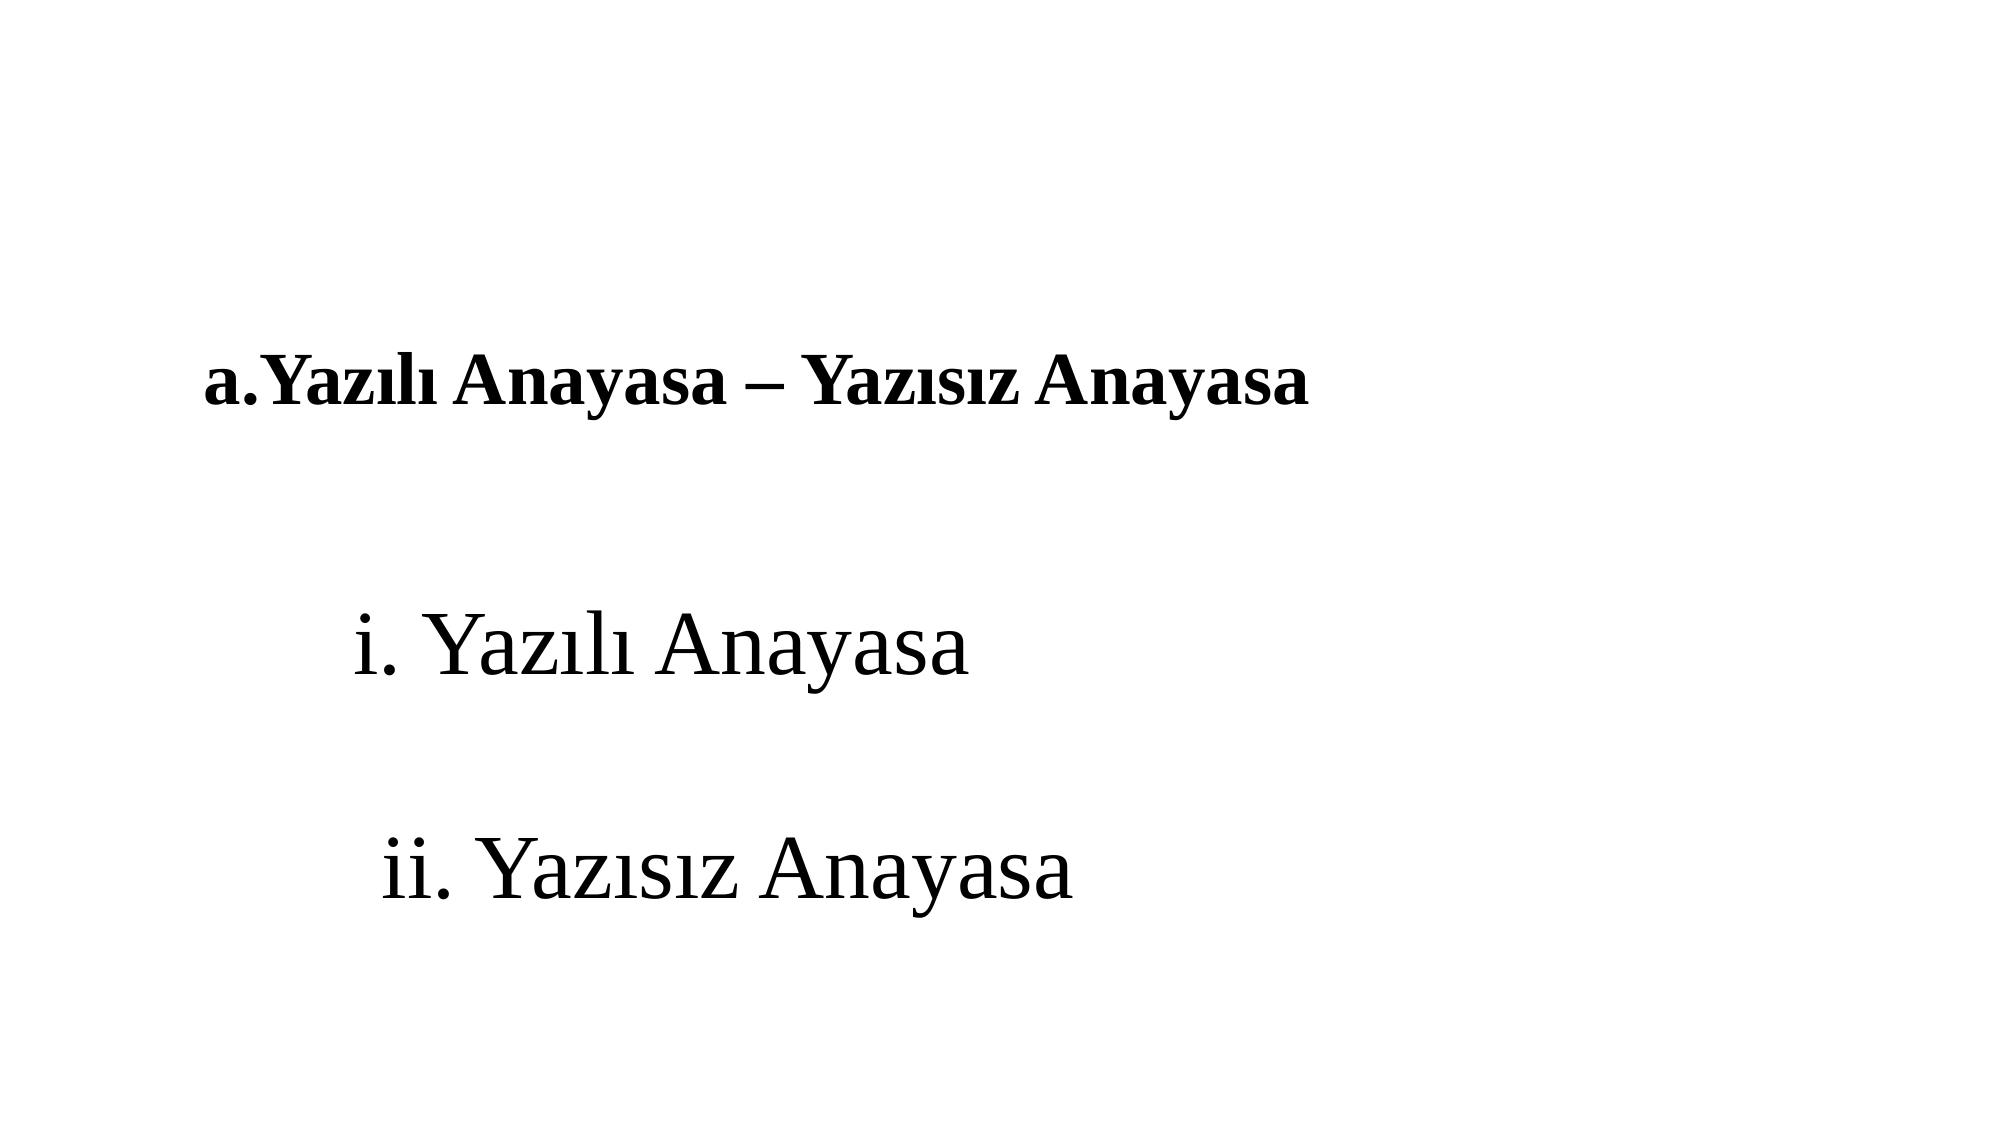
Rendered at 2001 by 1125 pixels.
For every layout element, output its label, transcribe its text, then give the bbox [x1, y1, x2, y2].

text_box a.Yazılı Anayasa – Yazısız Anayasa i. Yazılı Anayasa ii. Yazısız Anayasa [66, 149, 2000, 970]
